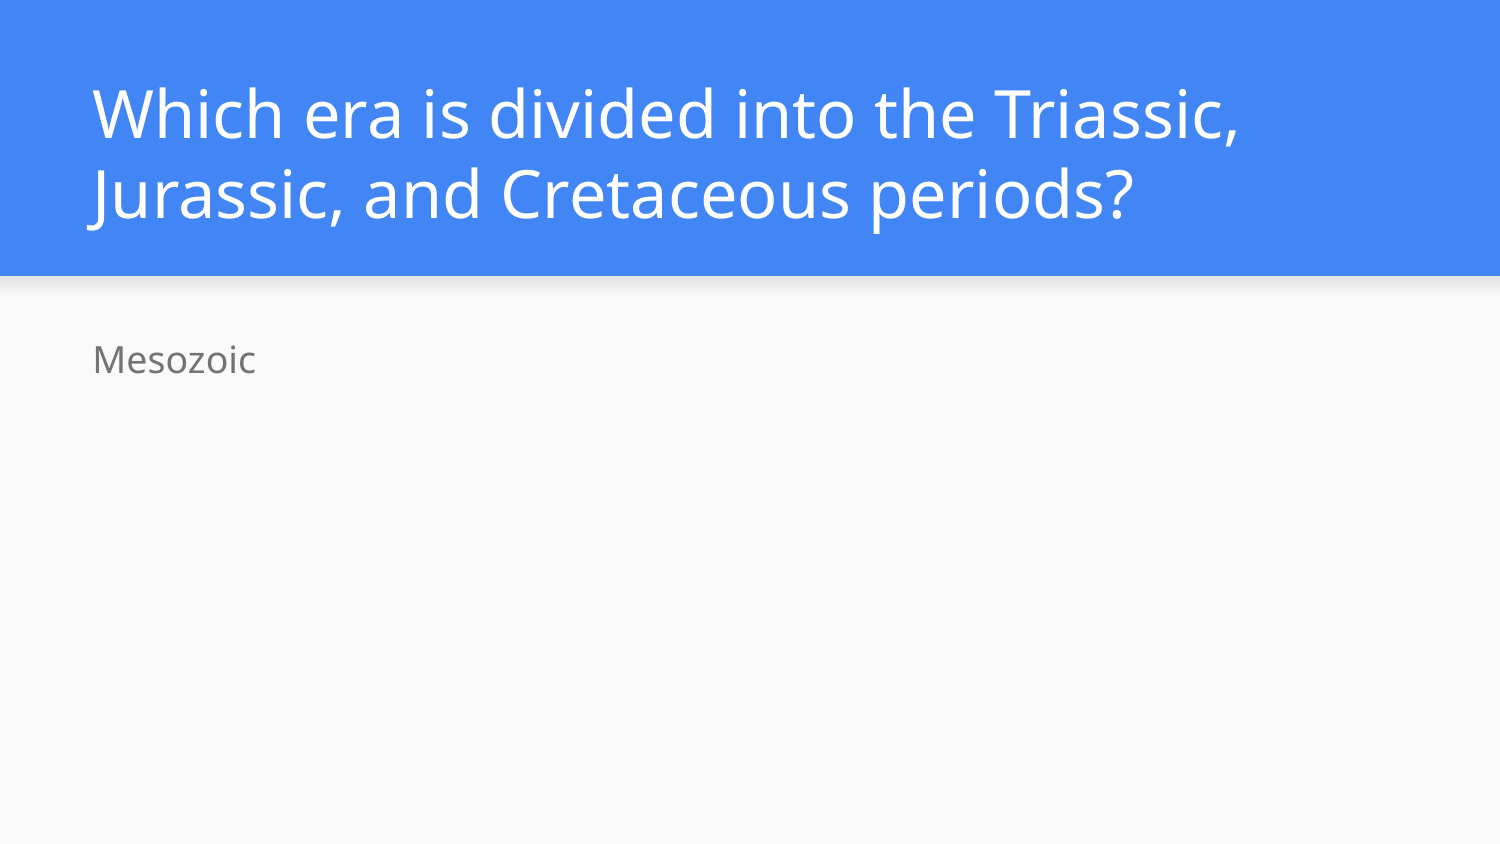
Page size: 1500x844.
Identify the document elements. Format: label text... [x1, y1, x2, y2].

list Mesozoic [77, 314, 1427, 760]
title Which era is divided into the Triassic, Jurassic, and Cretaceous periods? [77, 121, 1427, 248]
